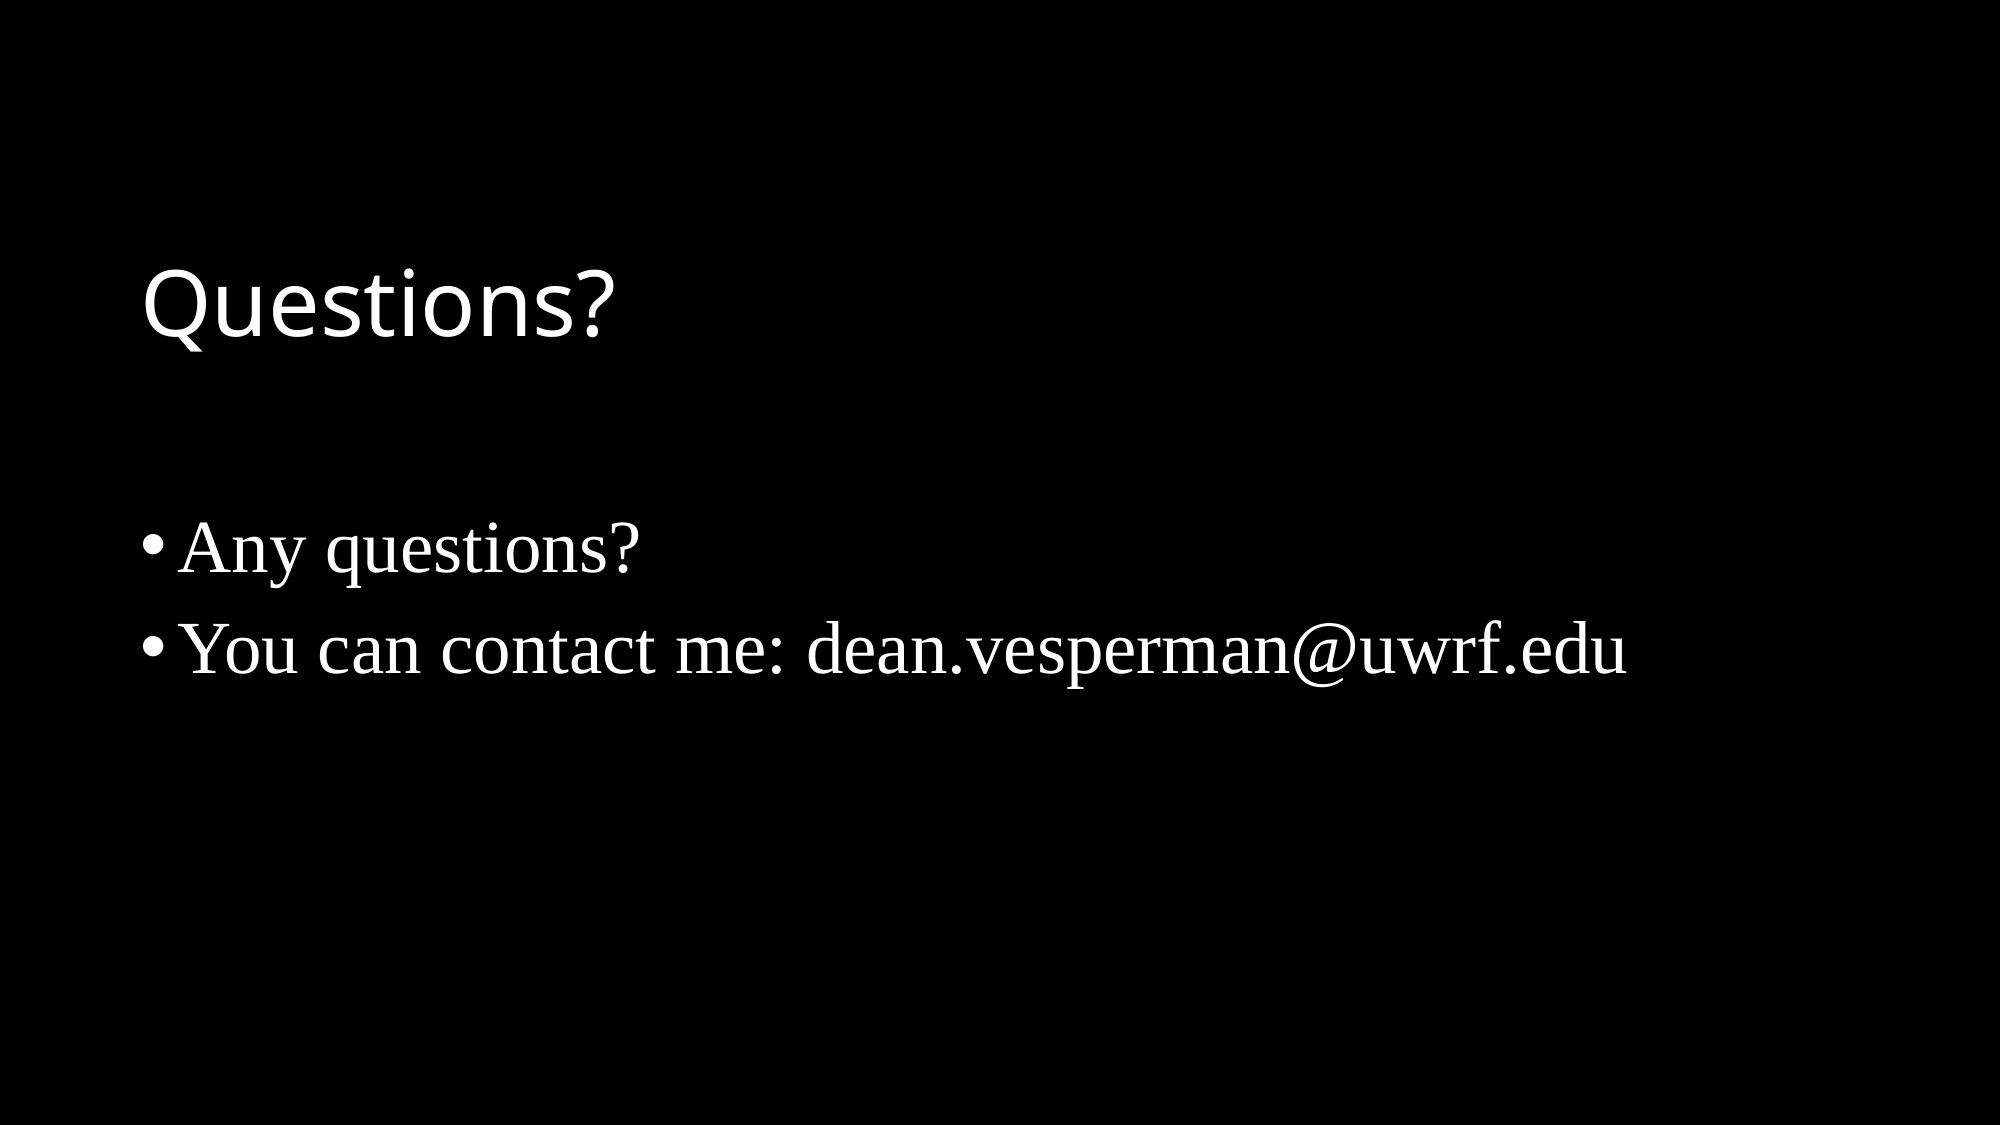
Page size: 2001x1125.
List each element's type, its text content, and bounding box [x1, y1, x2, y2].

list Any questions? You can contact me: dean.vesperman@uwrf.edu [125, 500, 1875, 1000]
title Questions? [125, 249, 1625, 458]
